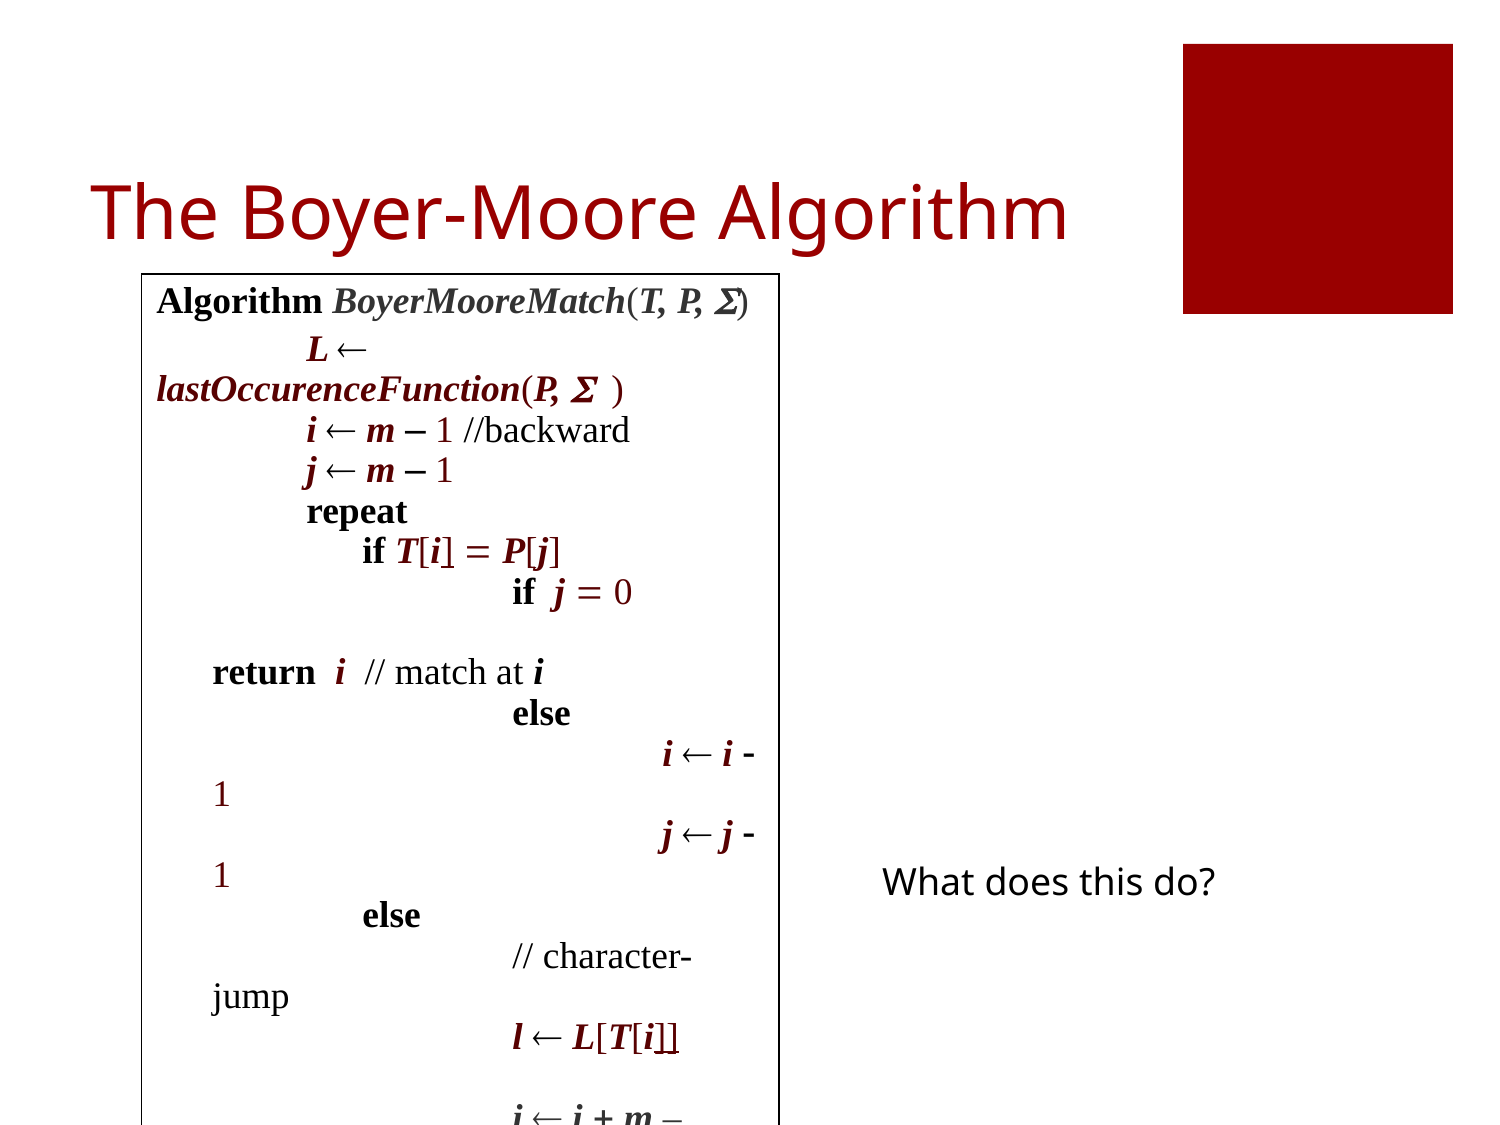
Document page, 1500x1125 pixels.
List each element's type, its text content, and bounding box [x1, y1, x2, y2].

text_box What does this do? [867, 850, 1231, 911]
title The Boyer-Moore Algorithm [75, 75, 1143, 263]
text_box Algorithm BoyerMooreMatch(T, P, S) L  lastOccurenceFunction(P, S ) i  m – 1 //backward j  m – 1 repeat if T[i] = P[j] if j = 0 return i // match at i else i  i - 1 j  j - 1 else // character-jump l  L[T[i]] i  i + m – min(j, 1 + l) j  m - 1 until i > n - 1 return -1 { no match } [141, 273, 779, 1125]
